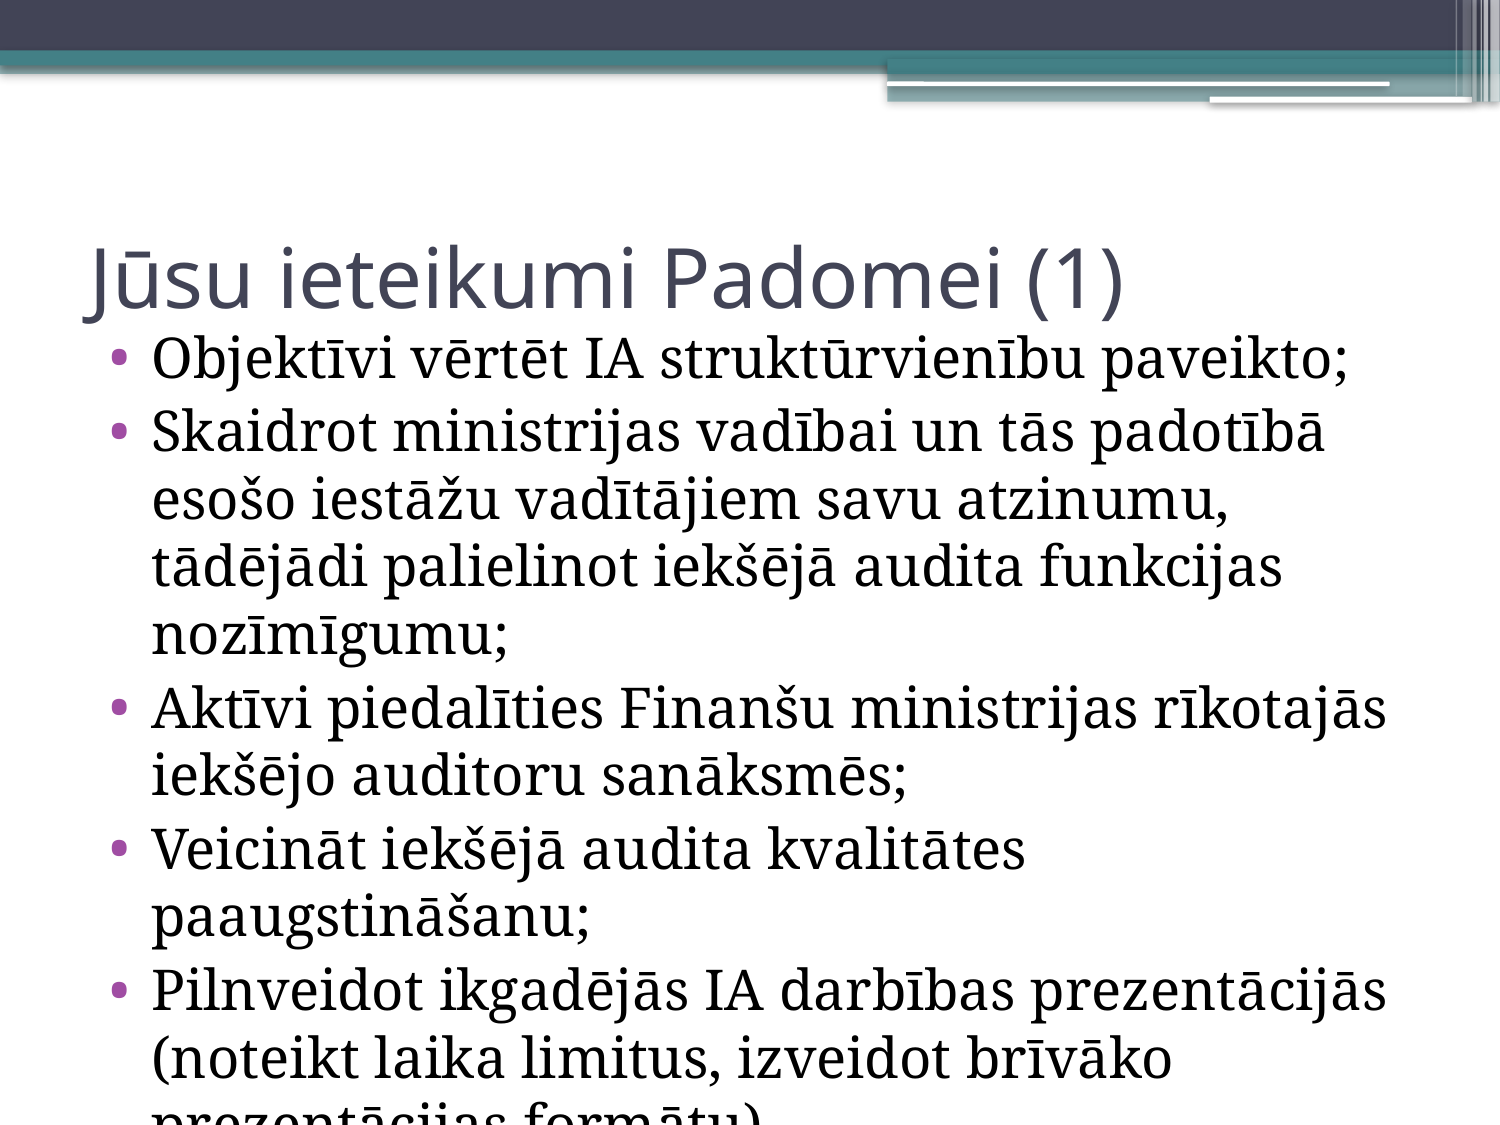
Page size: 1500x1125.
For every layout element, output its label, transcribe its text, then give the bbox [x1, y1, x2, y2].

title Jūsu ieteikumi Padomei (1) [75, 187, 1425, 363]
list Objektīvi vērtēt IA struktūrvienību paveikto; Skaidrot ministrijas vadībai un tās padotībā esošo iestāžu vadītājiem savu atzinumu, tādējādi palielinot iekšējā audita funkcijas nozīmīgumu; Aktīvi piedalīties Finanšu ministrijas rīkotajās iekšējo auditoru sanāksmēs; Veicināt iekšējā audita kvalitātes paaugstināšanu; Pilnveidot ikgadējās IA darbības prezentācijās (noteikt laika limitus, izveidot brīvāko prezentācijas formātu). [76, 314, 1427, 1035]
